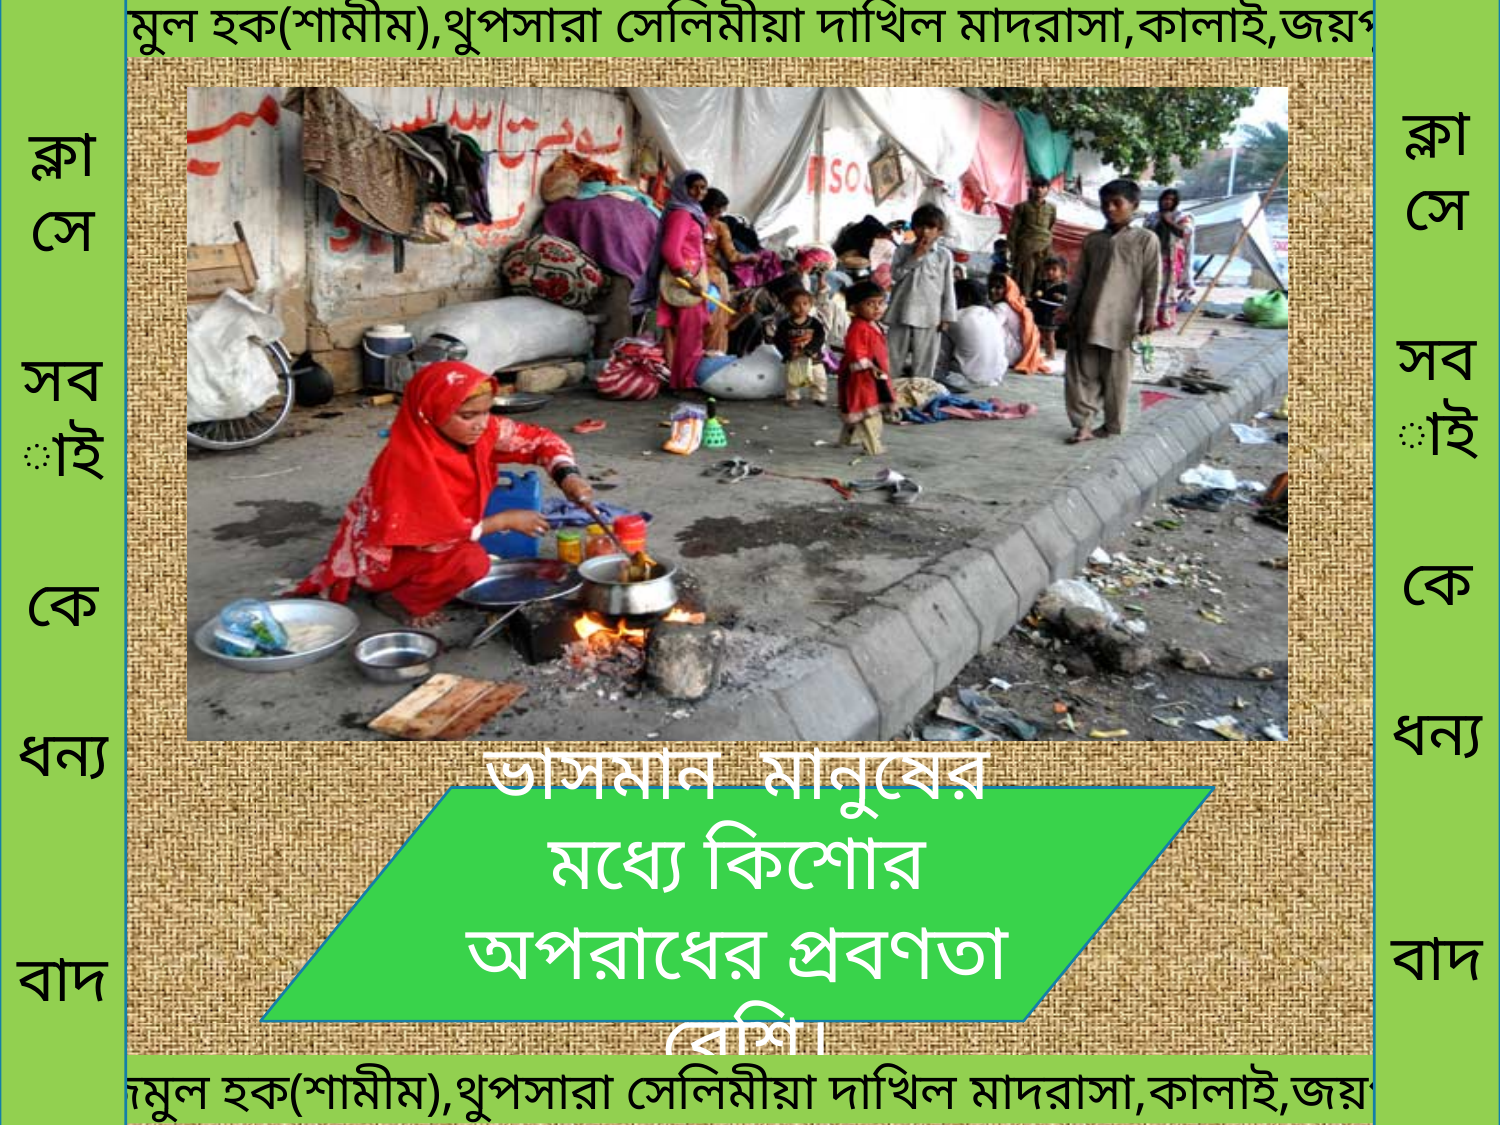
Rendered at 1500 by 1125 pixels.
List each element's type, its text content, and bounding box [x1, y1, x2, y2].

text_box ক্লাসে সবাই কে ধন্য বাদ [0, 0, 128, 1125]
text_box মোঃনাজমুল হক(শামীম),থুপসারা সেলিমীয়া দাখিল মাদরাসা,কালাই,জয়পুরহাট। [128, 1053, 1372, 1125]
text_box ক্লাসে সবাই কে ধন্য বাদ [1372, 0, 1500, 1125]
text_box মোঃনাজমুল হক(শামীম),থুপসারা সেলিমীয়া দাখিল মাদরাসা,কালাই,জয়পুরহাট। [128, 0, 1372, 59]
picture [128, 59, 1372, 1053]
text_box ভাসমান মানুষের মধ্যে কিশোর অপরাধের প্রবণতা বেশি। [259, 786, 1216, 1023]
